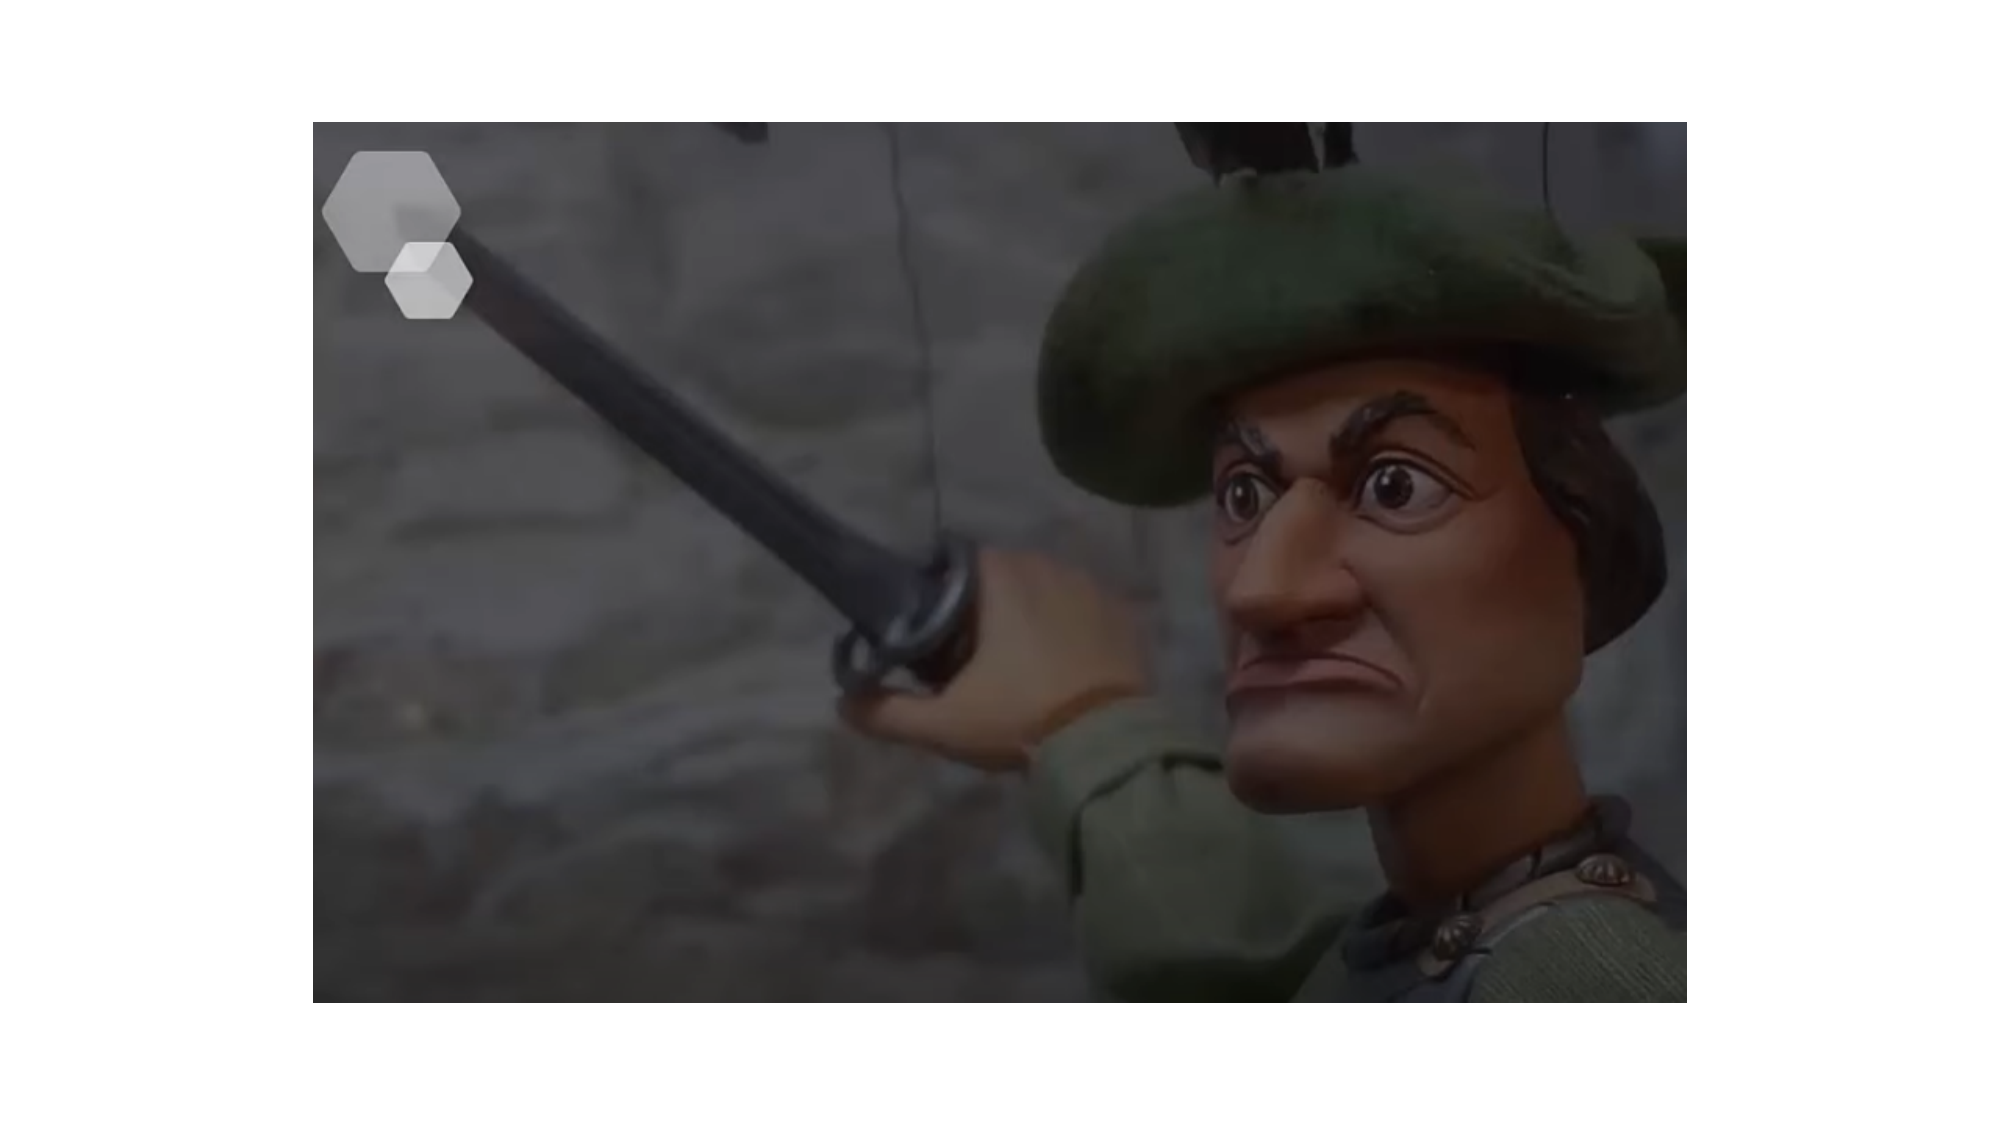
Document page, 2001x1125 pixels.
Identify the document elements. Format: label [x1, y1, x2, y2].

picture [313, 122, 1687, 1003]
